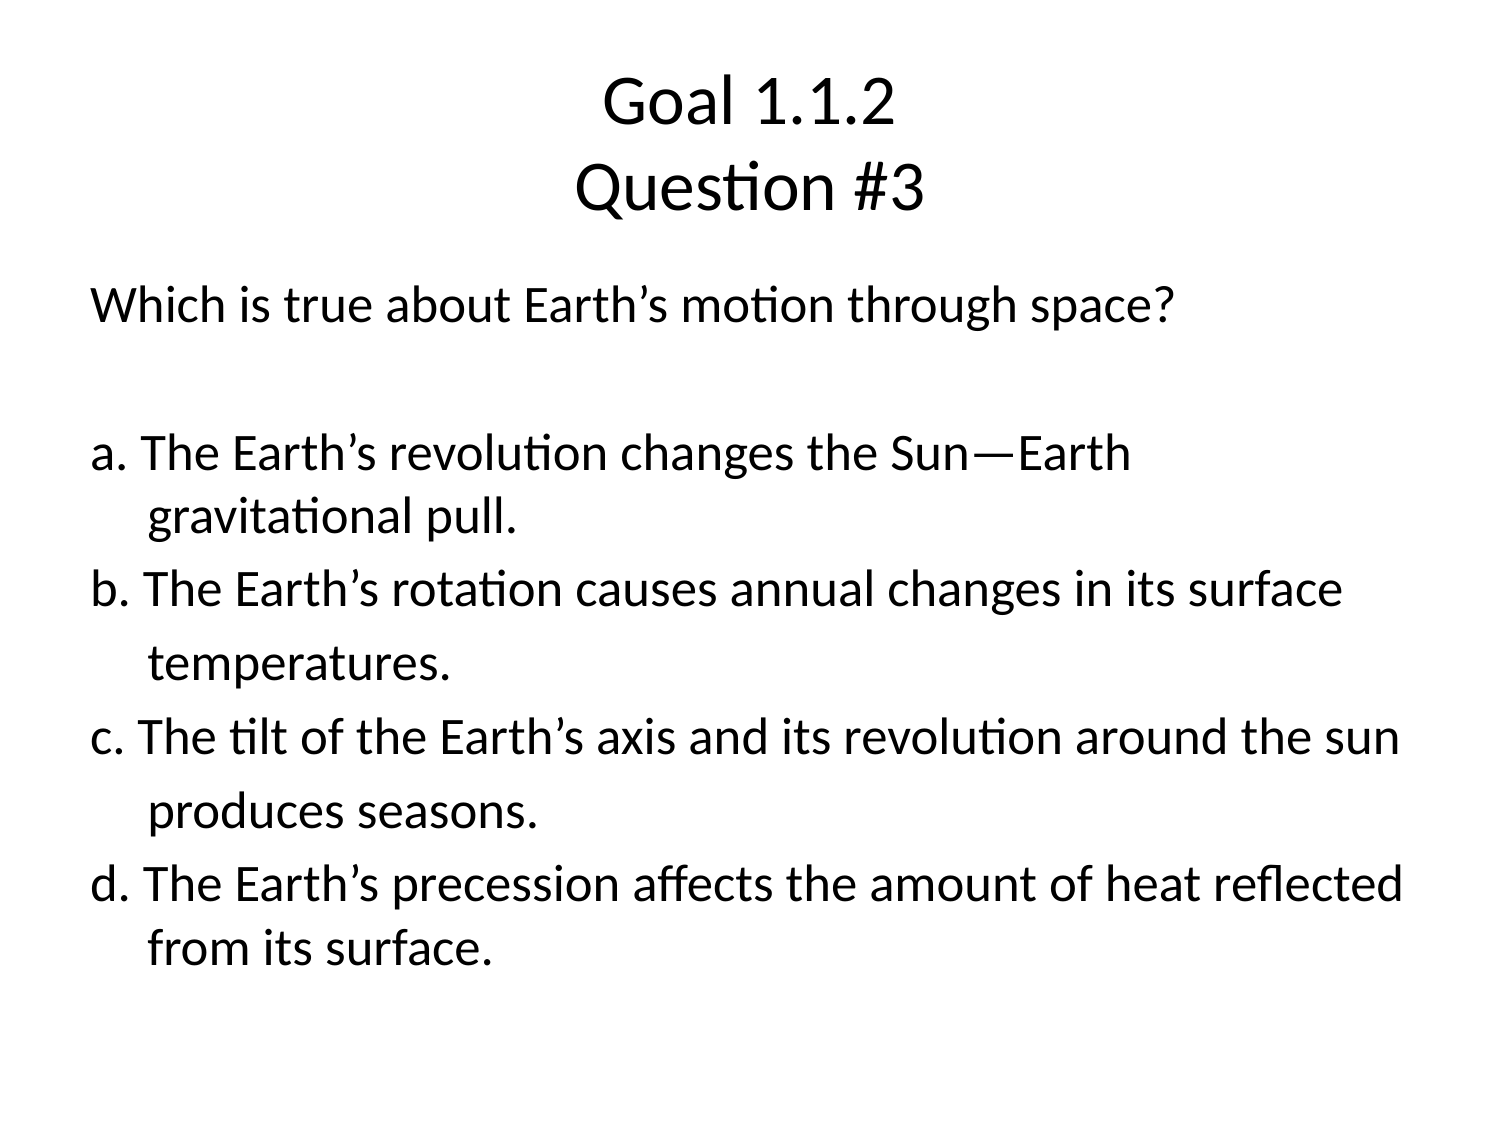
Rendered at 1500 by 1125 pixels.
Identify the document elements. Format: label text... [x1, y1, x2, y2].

title Goal 1.1.2 Question #3 [75, 45, 1425, 233]
list Which is true about Earth’s motion through space? a. The Earth’s revolution changes the Sun—Earth gravitational pull. b. The Earth’s rotation causes annual changes in its surface temperatures. c. The tilt of the Earth’s axis and its revolution around the sun produces seasons. d. The Earth’s precession affects the amount of heat reflected from its surface. [75, 262, 1425, 1005]
